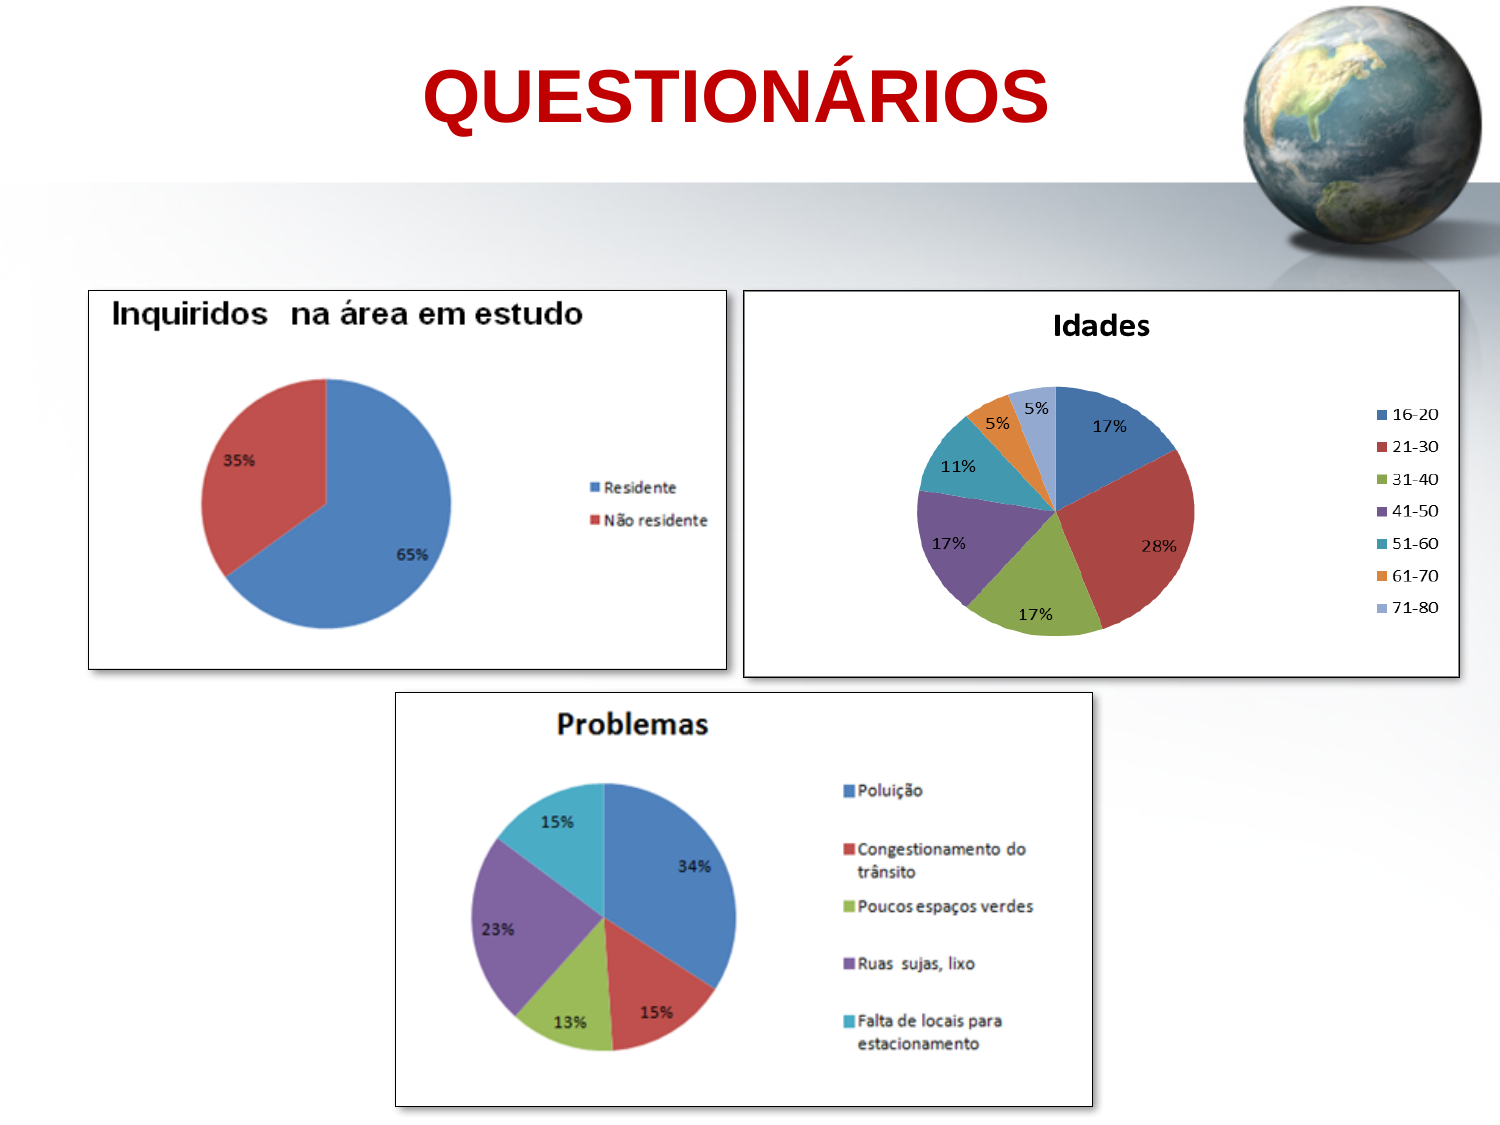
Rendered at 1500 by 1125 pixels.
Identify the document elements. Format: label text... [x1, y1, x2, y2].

title QUESTIONÁRIOS [33, 75, 1239, 162]
picture [0, 75, 1500, 1125]
text_box [0, 0, 1500, 75]
